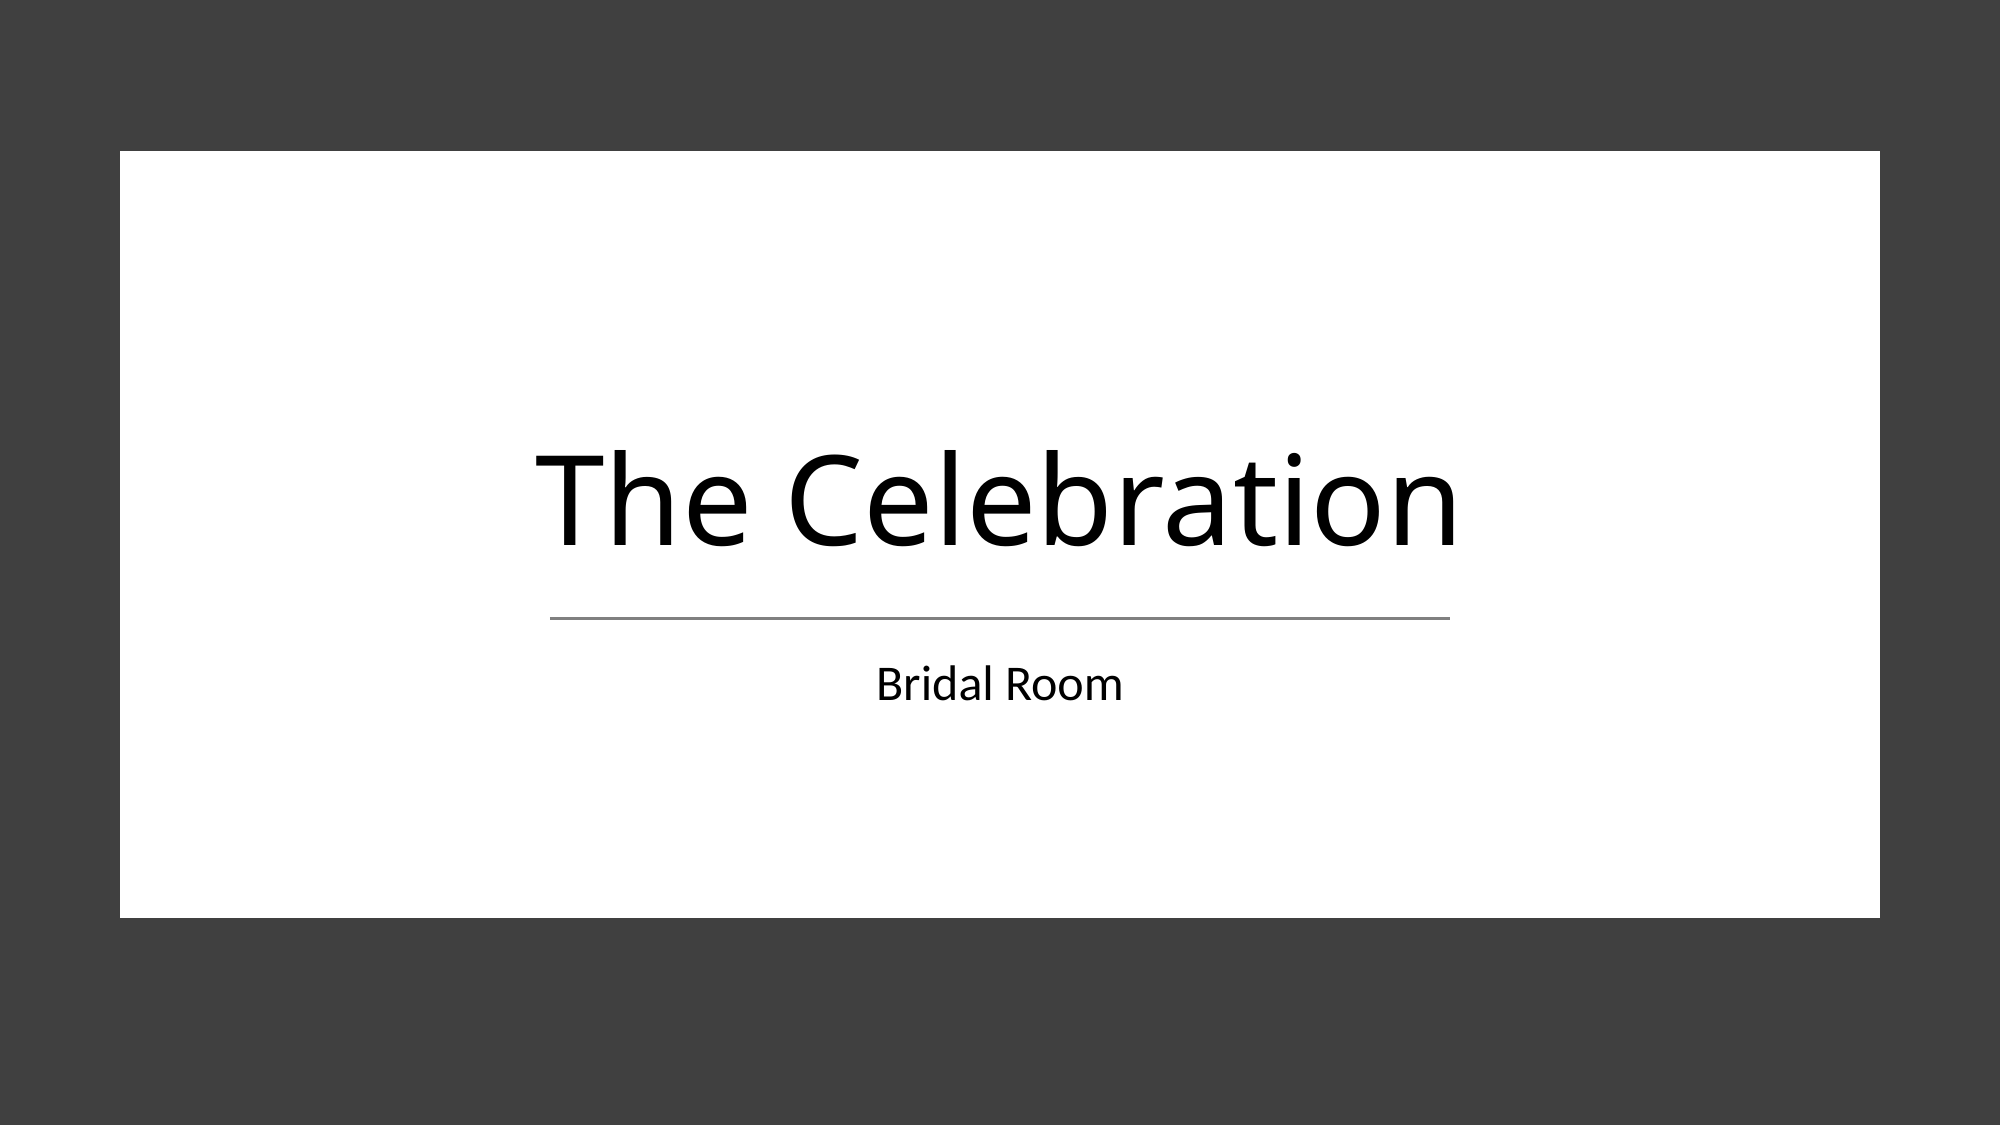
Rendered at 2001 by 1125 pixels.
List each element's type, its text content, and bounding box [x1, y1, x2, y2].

text_box [129, 160, 1870, 909]
title The Celebration [252, 234, 1748, 580]
text_box [0, 0, 2000, 1125]
subtitle Bridal Room [252, 649, 1748, 830]
